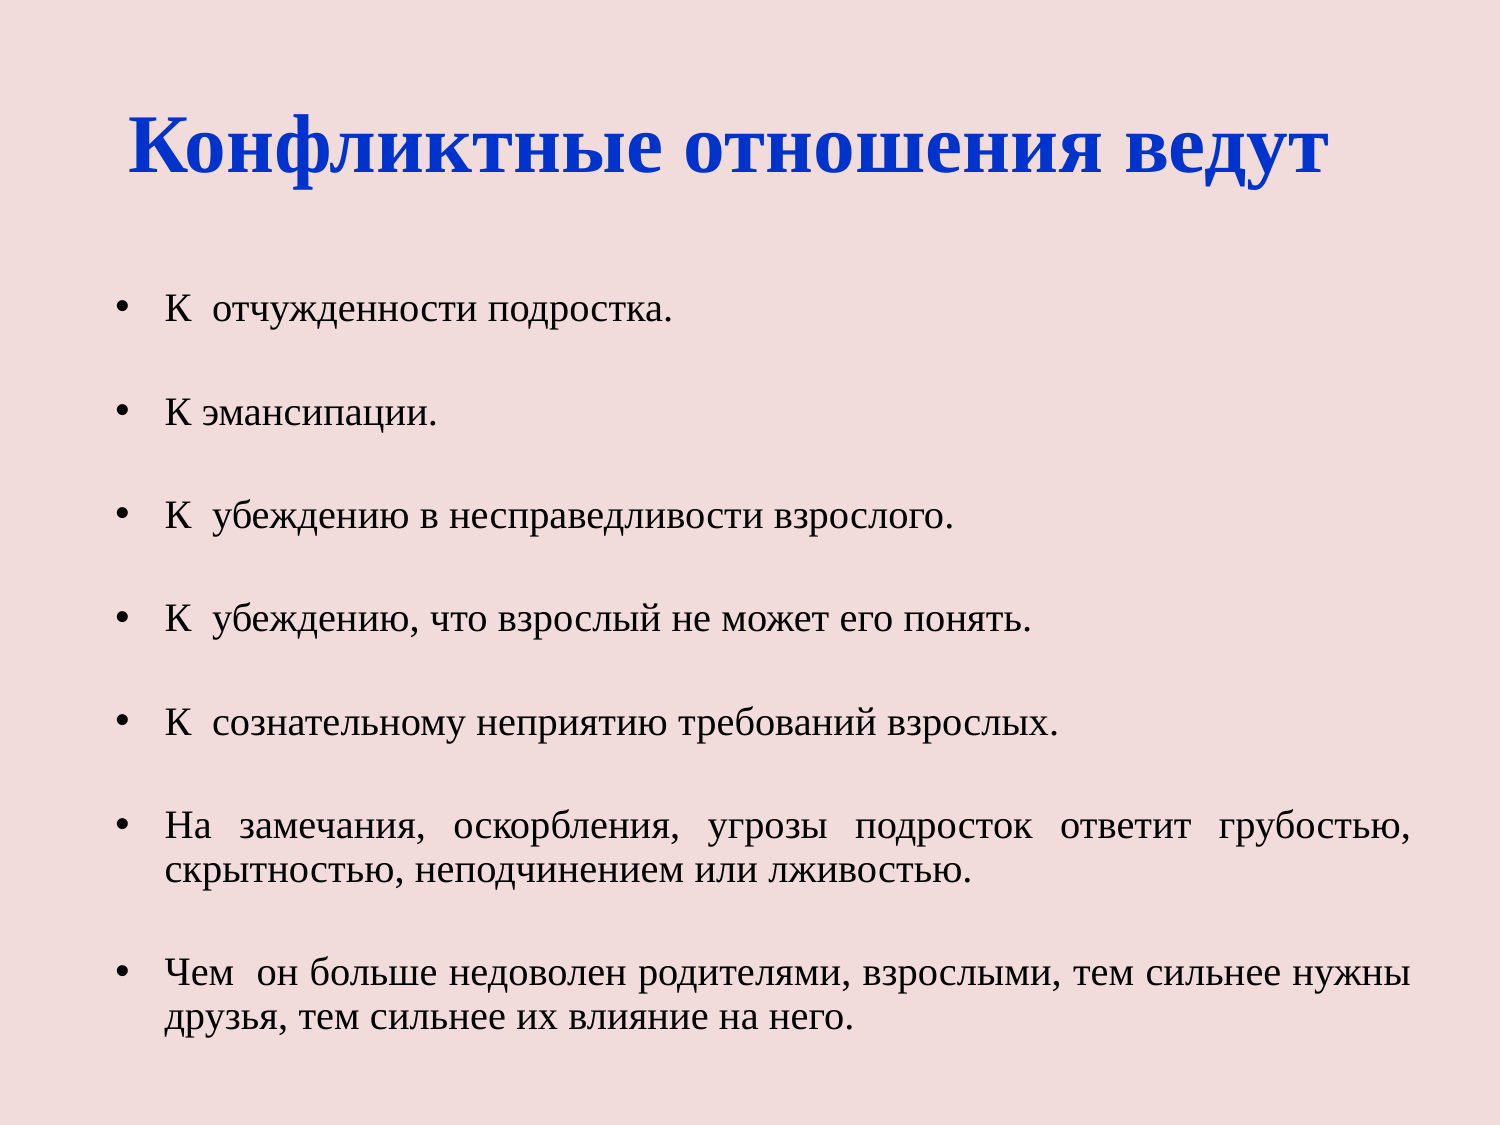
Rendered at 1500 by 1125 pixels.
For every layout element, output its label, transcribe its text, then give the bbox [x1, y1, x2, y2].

list К отчужденности подростка. К эмансипации. К убеждению в несправедливости взрослого. К убеждению, что взрослый не может его понять. К сознательному неприятию требований взрослых. На замечания, оскорбления, угрозы подросток ответит грубостью, скрытностью, неподчинением или лживостью. Чем он больше недоволен родителями, взрослыми, тем сильнее нужны друзья, тем сильнее их влияние на него. [100, 278, 1429, 1050]
title Конфликтные отношения ведут [75, 45, 1425, 233]
